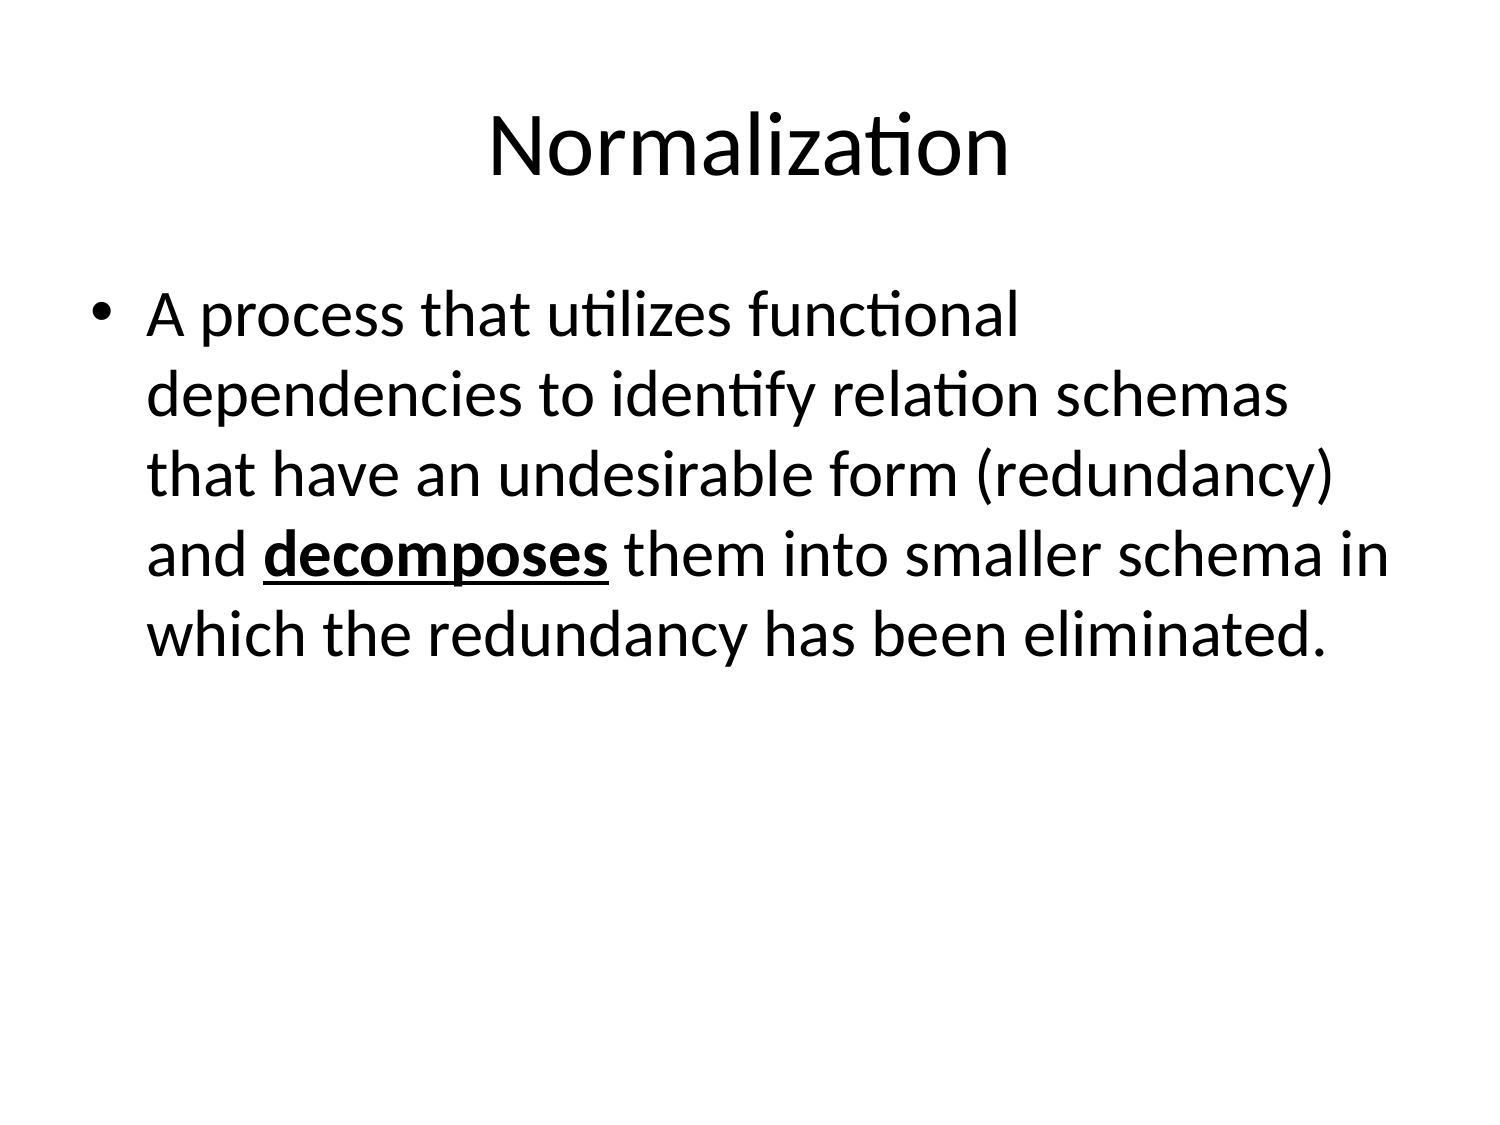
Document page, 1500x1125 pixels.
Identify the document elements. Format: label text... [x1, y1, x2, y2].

title Normalization [75, 45, 1425, 233]
list A process that utilizes functional dependencies to identify relation schemas that have an undesirable form (redundancy) and decomposes them into smaller schema in which the redundancy has been eliminated. [75, 262, 1425, 1005]
